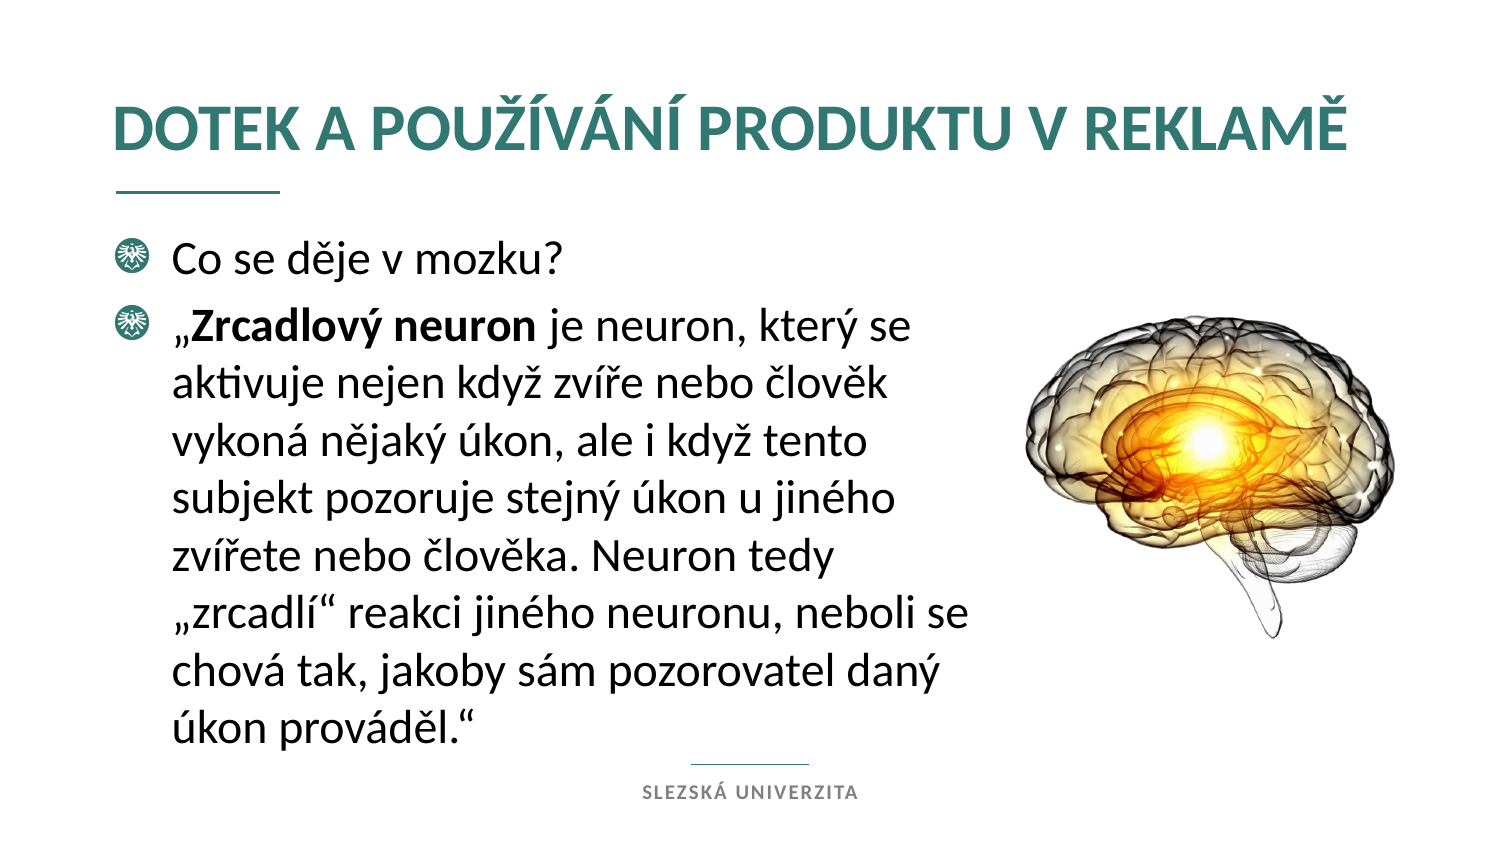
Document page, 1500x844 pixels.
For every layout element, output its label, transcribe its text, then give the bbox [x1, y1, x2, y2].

list Co se děje v mozku? „Zrcadlový neuron je neuron, který se aktivuje nejen když zvíře nebo člověk vykoná nějaký úkon, ale i když tento subjekt pozoruje stejný úkon u jiného zvířete nebo člověka. Neuron tedy „zrcadlí“ reakci jiného neuronu, neboli se chová tak, jakoby sám pozorovatel daný úkon prováděl.“ [100, 219, 1010, 772]
picture [115, 238, 149, 273]
text_box Dotek a používání produktu v reklamě [97, 75, 1396, 186]
picture [984, 290, 1433, 646]
picture [115, 305, 149, 340]
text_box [623, 764, 877, 812]
